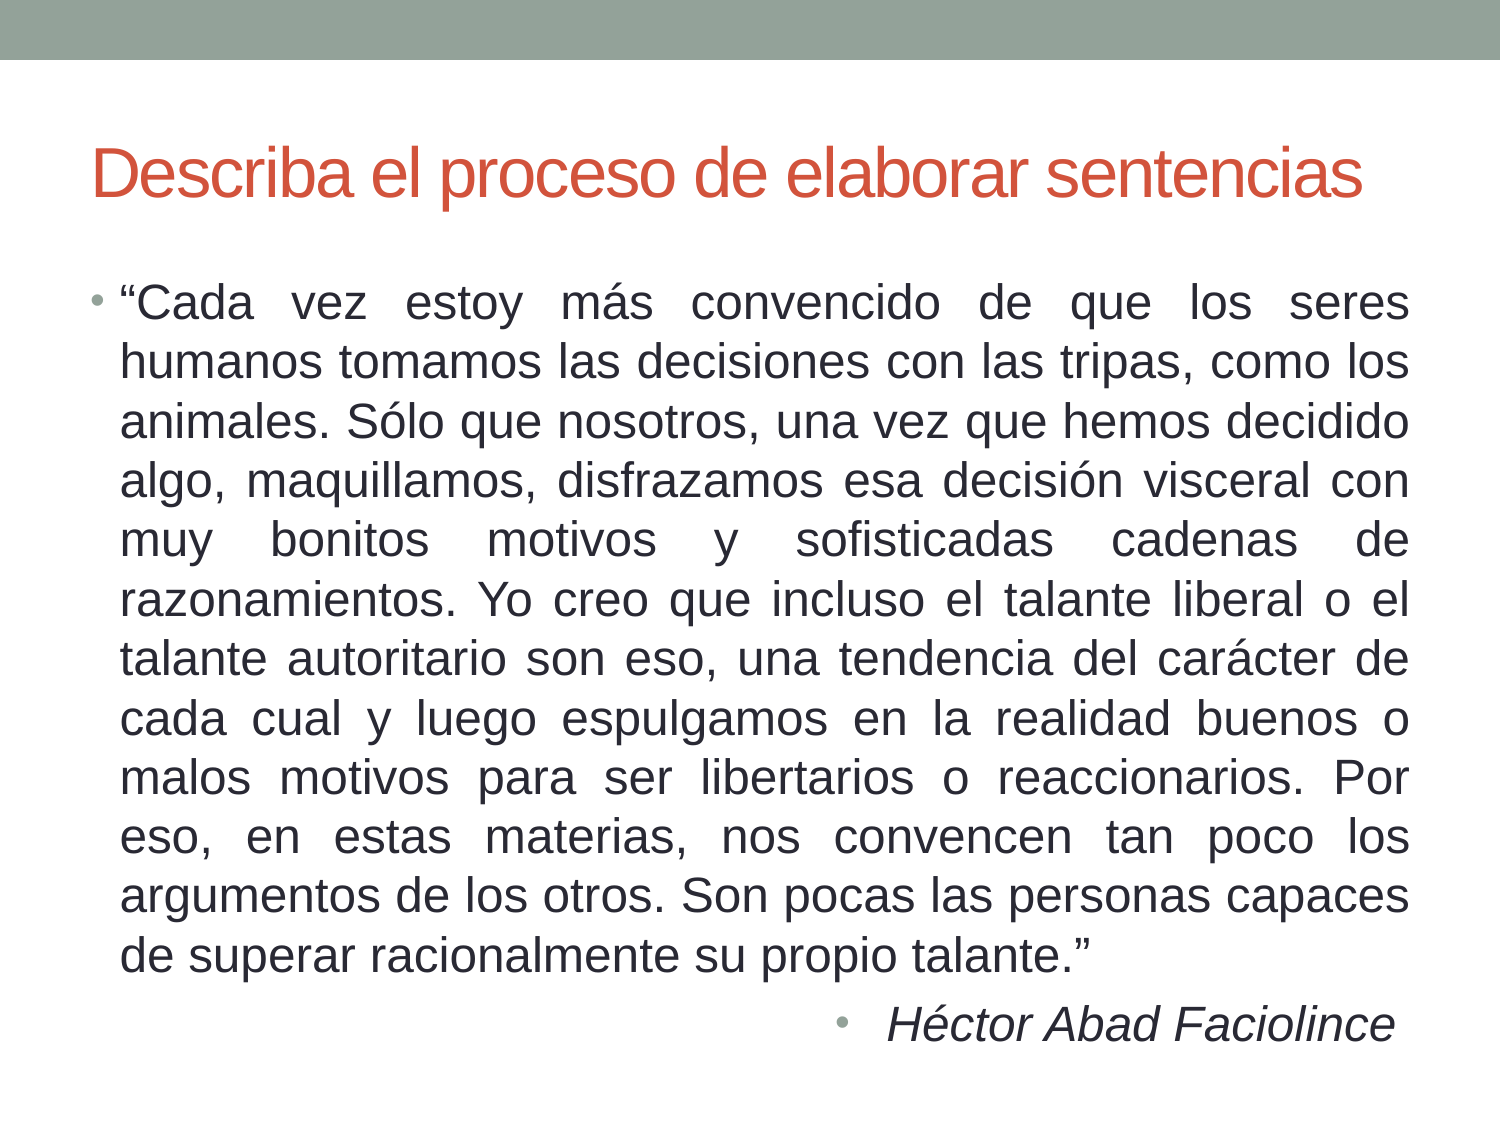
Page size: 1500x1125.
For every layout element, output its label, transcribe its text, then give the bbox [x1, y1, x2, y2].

list “Cada vez estoy más convencido de que los seres humanos tomamos las decisiones con las tripas, como los animales. Sólo que nosotros, una vez que hemos decidido algo, maquillamos, disfrazamos esa decisión visceral con muy bonitos motivos y sofisticadas cadenas de razonamientos. Yo creo que incluso el talante liberal o el talante autoritario son eso, una tendencia del carácter de cada cual y luego espulgamos en la realidad buenos o malos motivos para ser libertarios o reaccionarios. Por eso, en estas materias, nos convencen tan poco los argumentos de los otros. Son pocas las personas capaces de superar racionalmente su propio talante.” Héctor Abad Faciolince [75, 262, 1425, 1063]
title Describa el proceso de elaborar sentencias [75, 87, 1425, 250]
